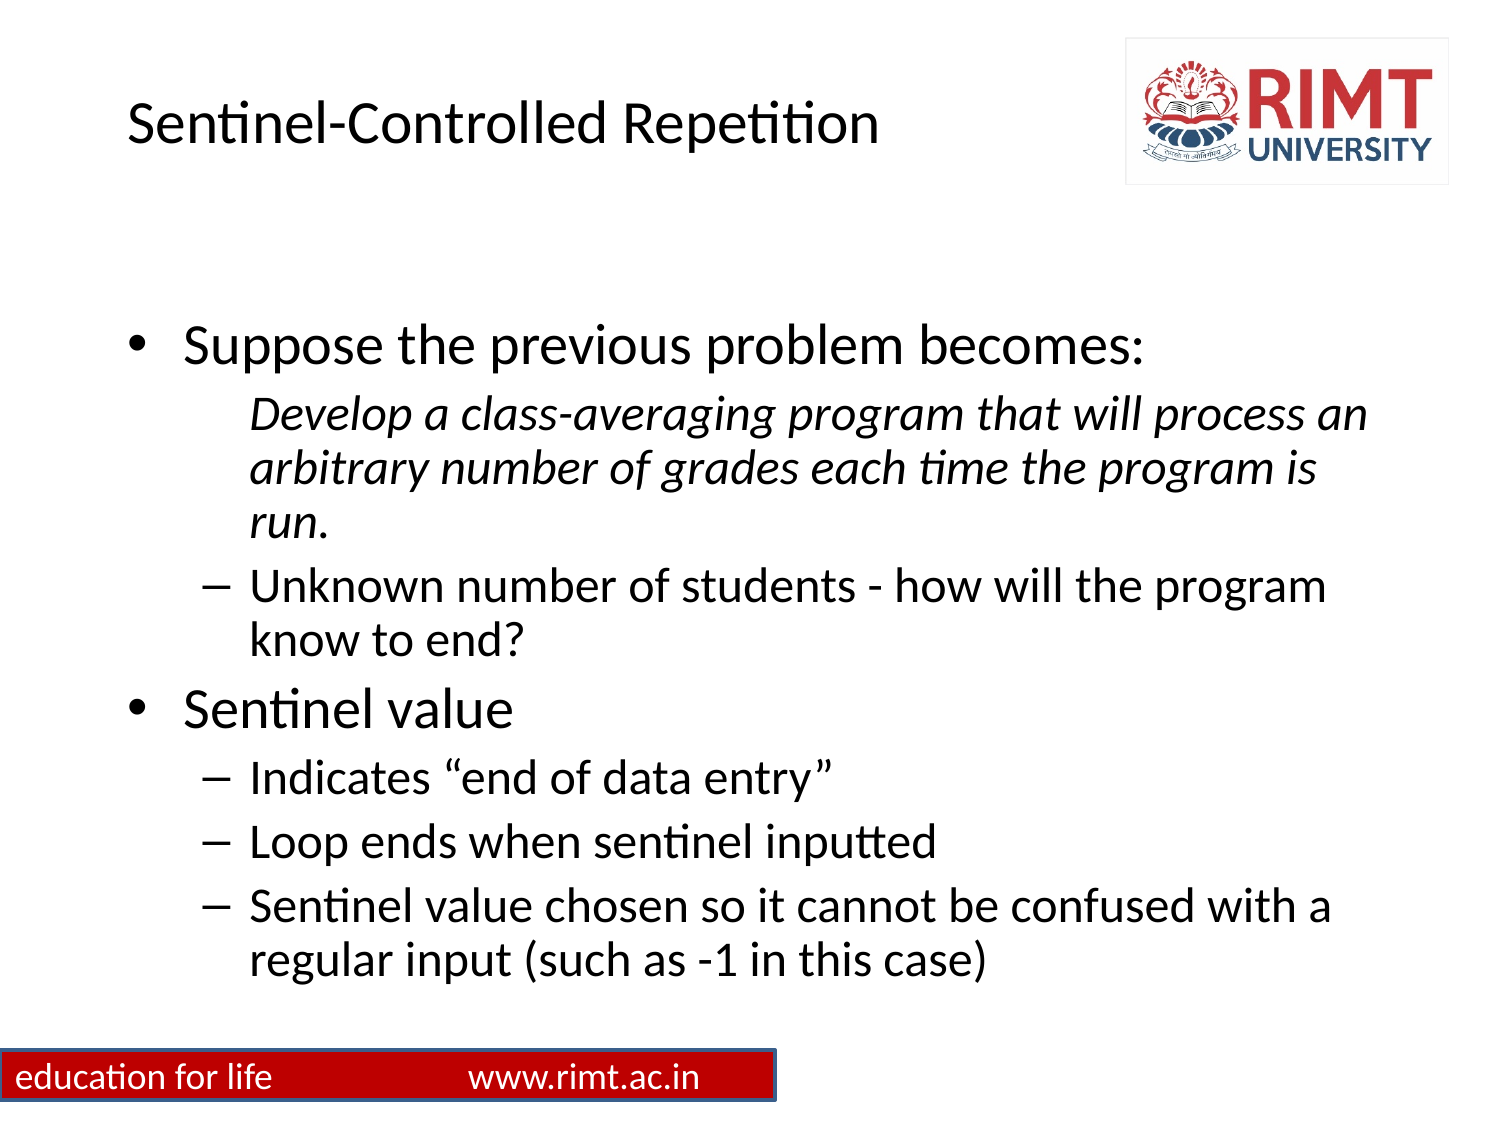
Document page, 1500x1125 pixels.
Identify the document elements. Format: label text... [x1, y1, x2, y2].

list Suppose the previous problem becomes: Develop a class-averaging program that will process an arbitrary number of grades each time the program is run. Unknown number of students - how will the program know to end? Sentinel value Indicates “end of data entry” Loop ends when sentinel inputted Sentinel value chosen so it cannot be confused with a regular input (such as -1 in this case) [112, 224, 1388, 1025]
text_box education for life www.rimt.ac.in [0, 1048, 777, 1102]
title Sentinel-Controlled Repetition [112, 50, 900, 188]
picture [1124, 37, 1449, 185]
